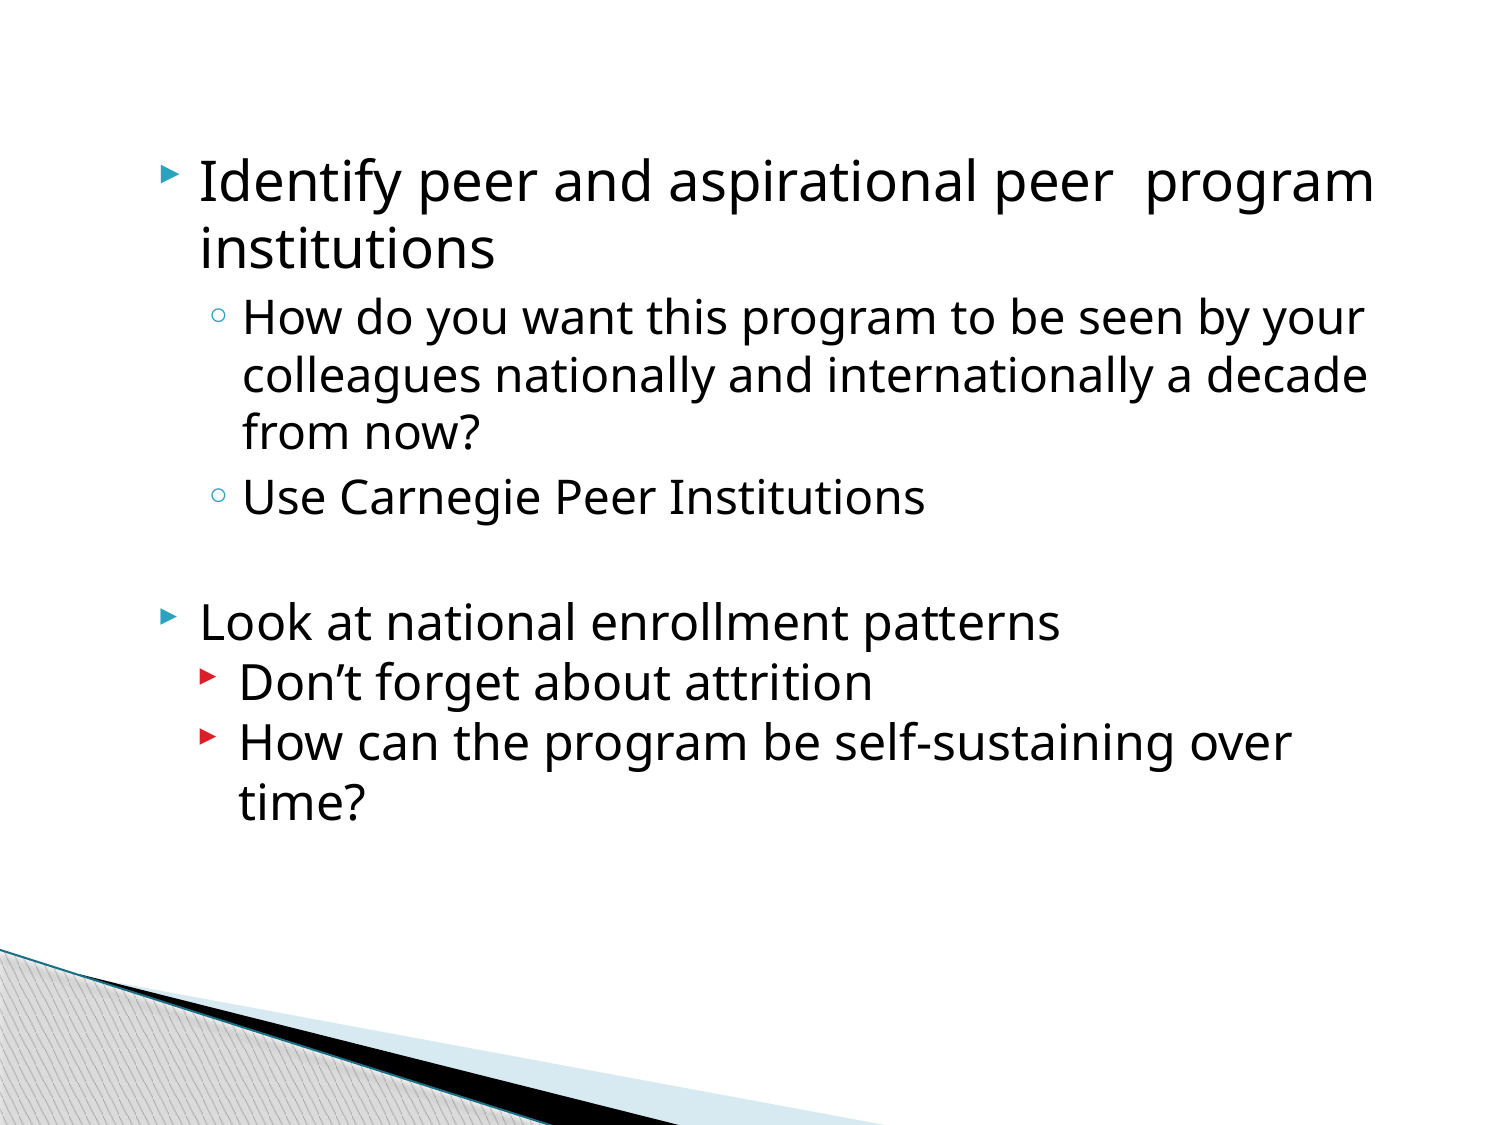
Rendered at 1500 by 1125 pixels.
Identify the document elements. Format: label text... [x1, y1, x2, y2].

text_box Identify peer and aspirational peer program institutions How do you want this program to be seen by your colleagues nationally and internationally a decade from now? Use Carnegie Peer Institutions Look at national enrollment patterns Don’t forget about attrition How can the program be self-sustaining over time? [125, 137, 1425, 1000]
